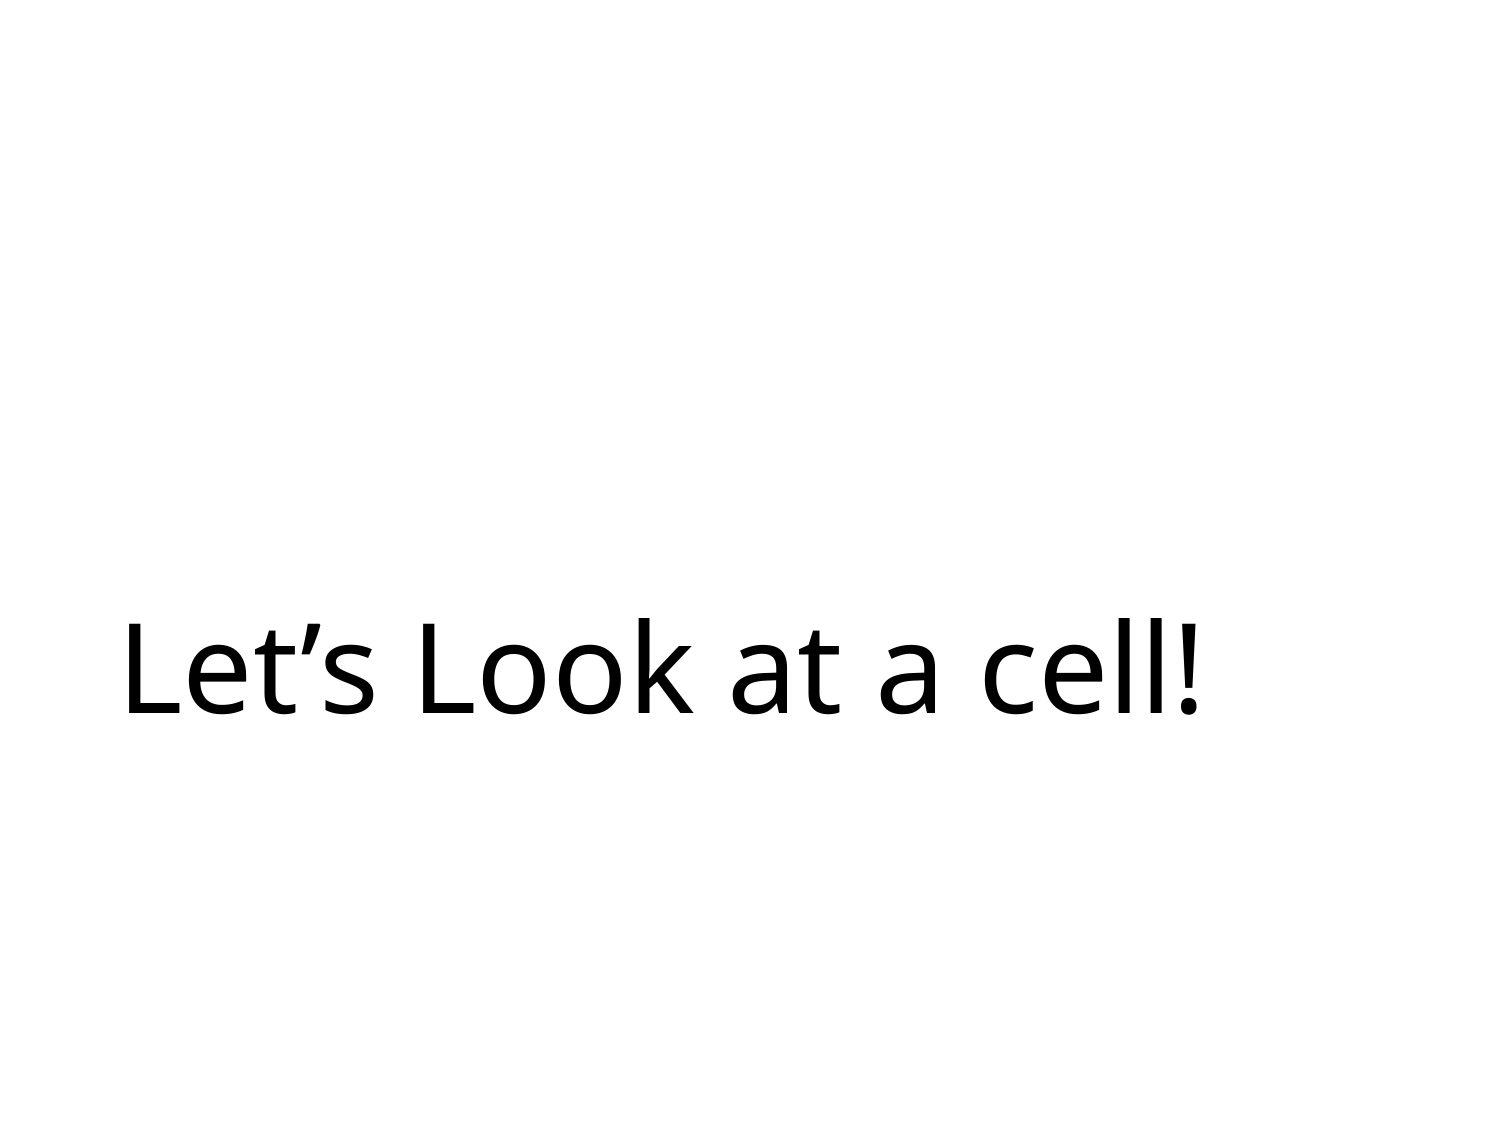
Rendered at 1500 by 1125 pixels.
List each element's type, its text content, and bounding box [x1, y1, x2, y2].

title Let’s Look at a cell! [102, 280, 1397, 749]
